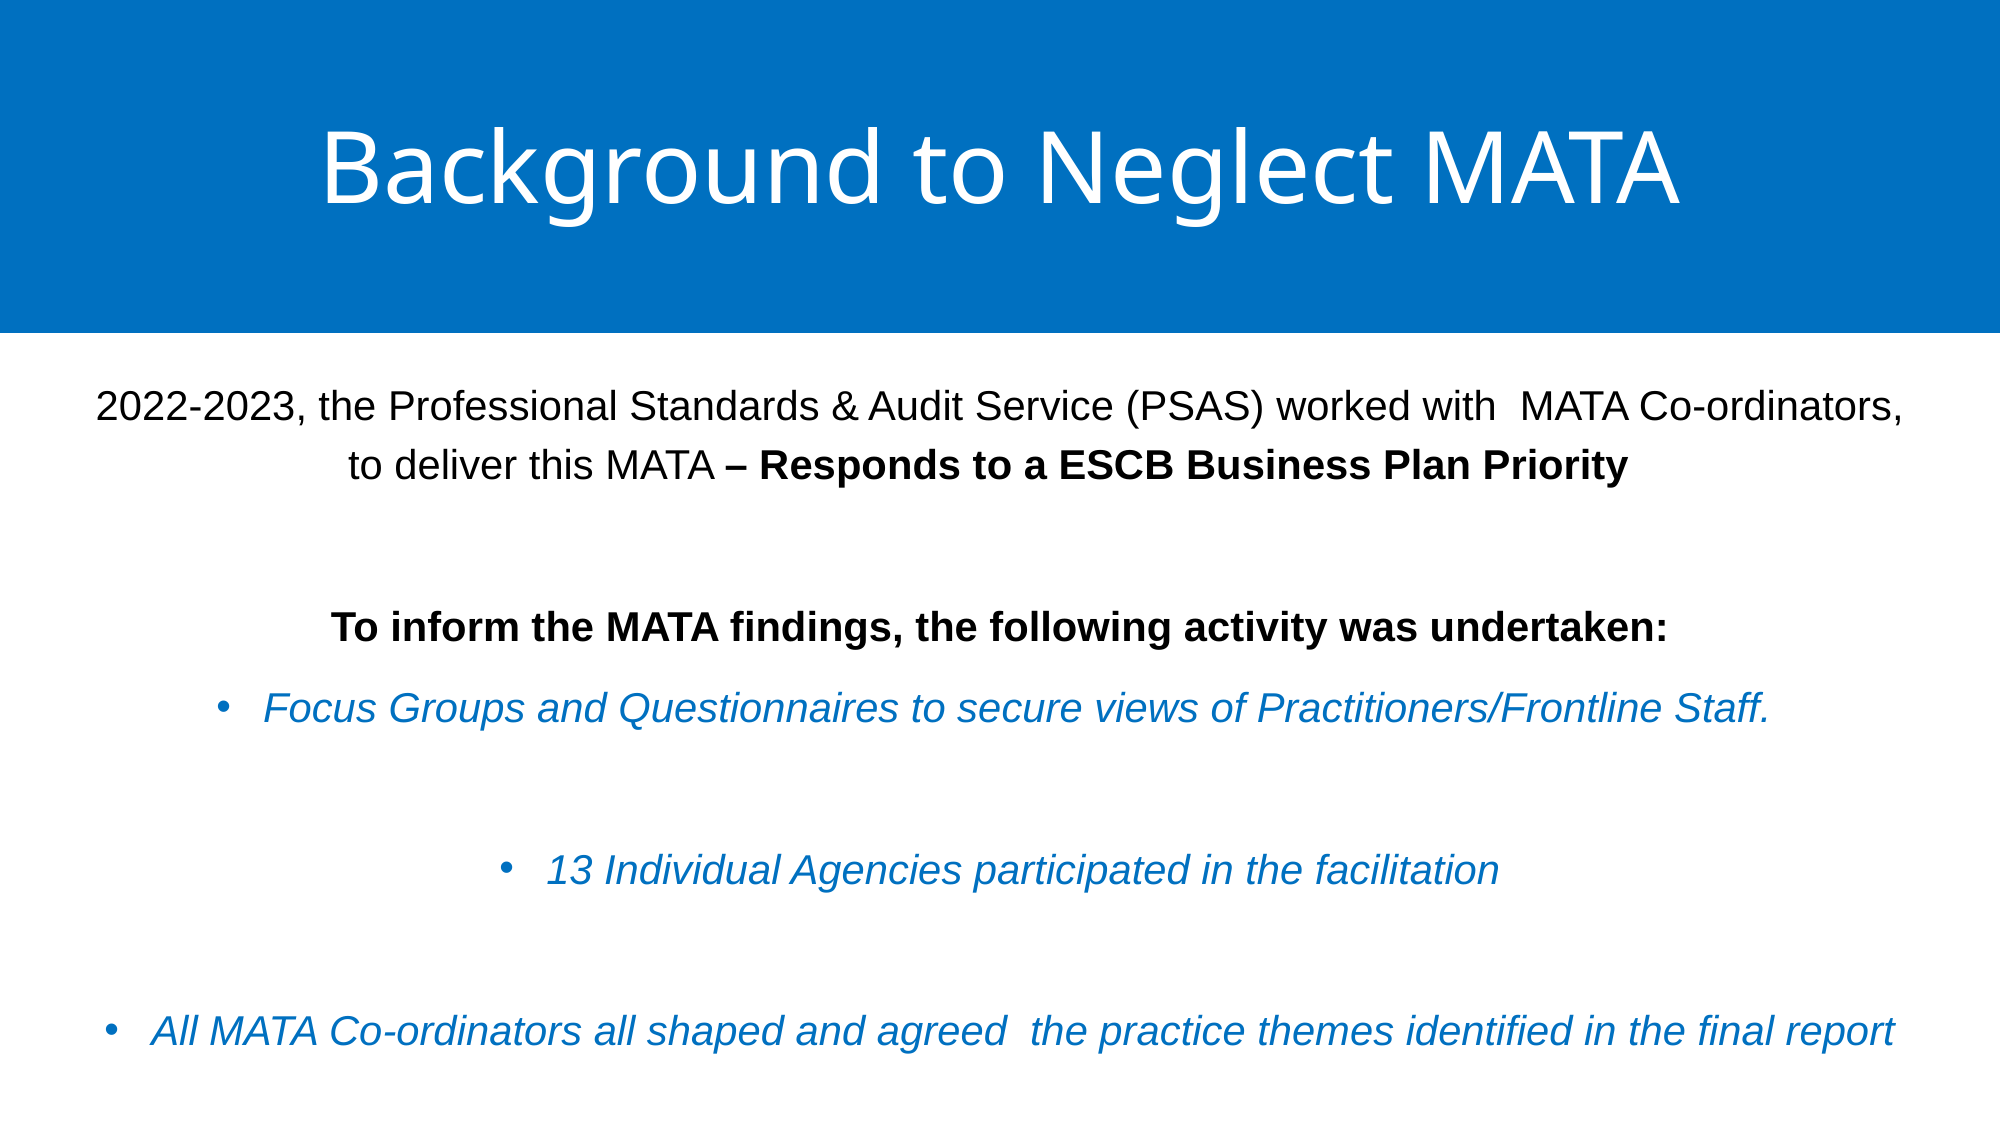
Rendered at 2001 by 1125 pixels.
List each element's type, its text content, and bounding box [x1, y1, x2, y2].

title Background to Neglect MATA [0, 0, 2000, 333]
text_box 2022-2023, the Professional Standards & Audit Service (PSAS) worked with MATA Co-ordinators, to deliver this MATA – Responds to a ESCB Business Plan Priority To inform the MATA findings, the following activity was undertaken: Focus Groups and Questionnaires to secure views of Practitioners/Frontline Staff. 13 Individual Agencies participated in the facilitation All MATA Co-ordinators all shaped and agreed the practice themes identified in the final report [65, 360, 1935, 1125]
